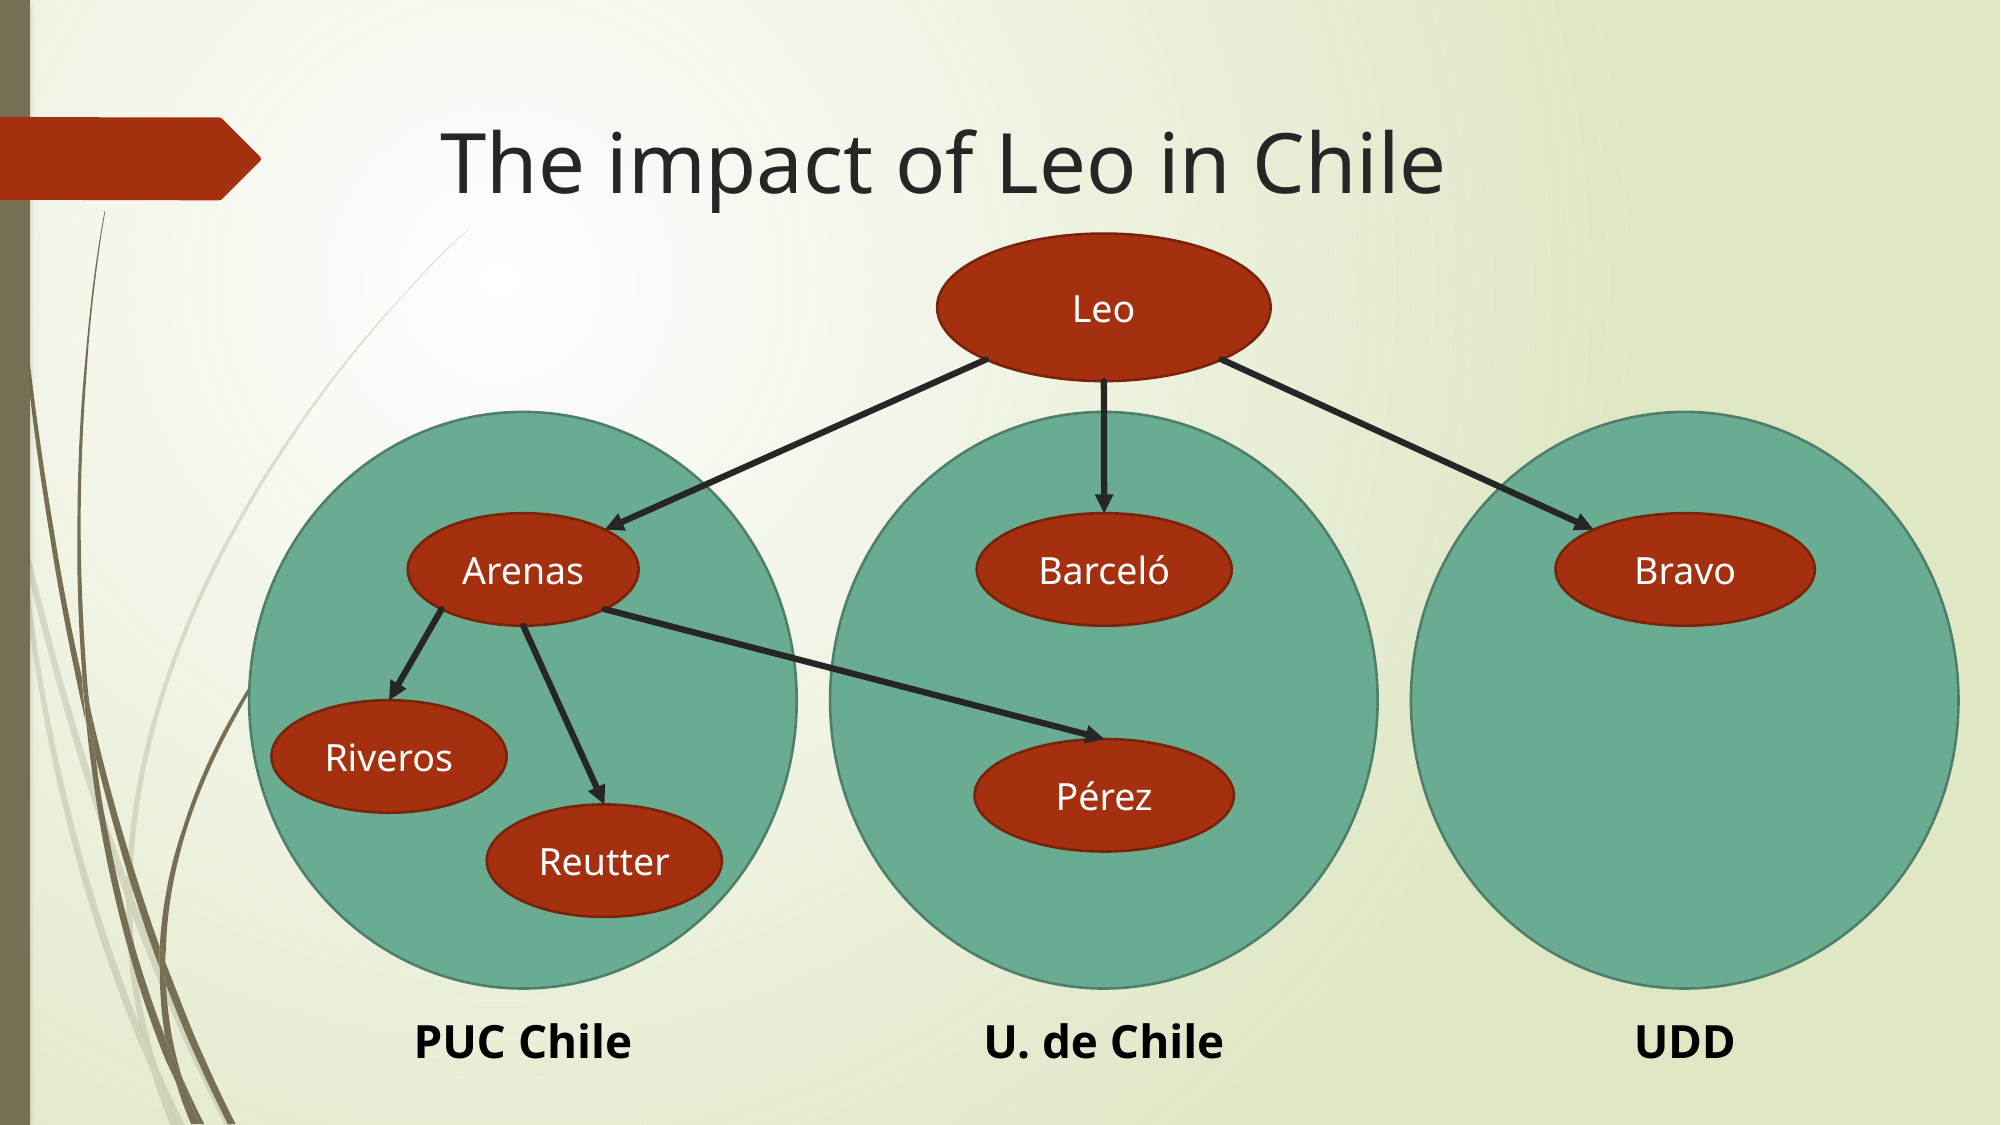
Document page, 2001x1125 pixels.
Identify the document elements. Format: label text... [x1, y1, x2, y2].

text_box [522, 625, 605, 805]
text_box PUC Chile [398, 1005, 648, 1076]
title The impact of Leo in Chile [425, 102, 1888, 313]
text_box Reutter [485, 803, 724, 919]
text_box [1221, 359, 1594, 530]
text_box Bravo [1554, 511, 1817, 627]
text_box [247, 410, 795, 990]
text_box Arenas [406, 511, 640, 627]
text_box Leo [935, 232, 1272, 383]
text_box Riveros [270, 698, 508, 815]
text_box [604, 359, 987, 530]
text_box UDD [1619, 1005, 1751, 1076]
text_box Pérez [973, 737, 1236, 853]
text_box Barceló [975, 511, 1234, 627]
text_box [604, 608, 1105, 740]
text_box [832, 410, 1379, 990]
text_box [388, 608, 442, 701]
text_box U. de Chile [968, 1005, 1240, 1076]
text_box [1409, 410, 1960, 990]
